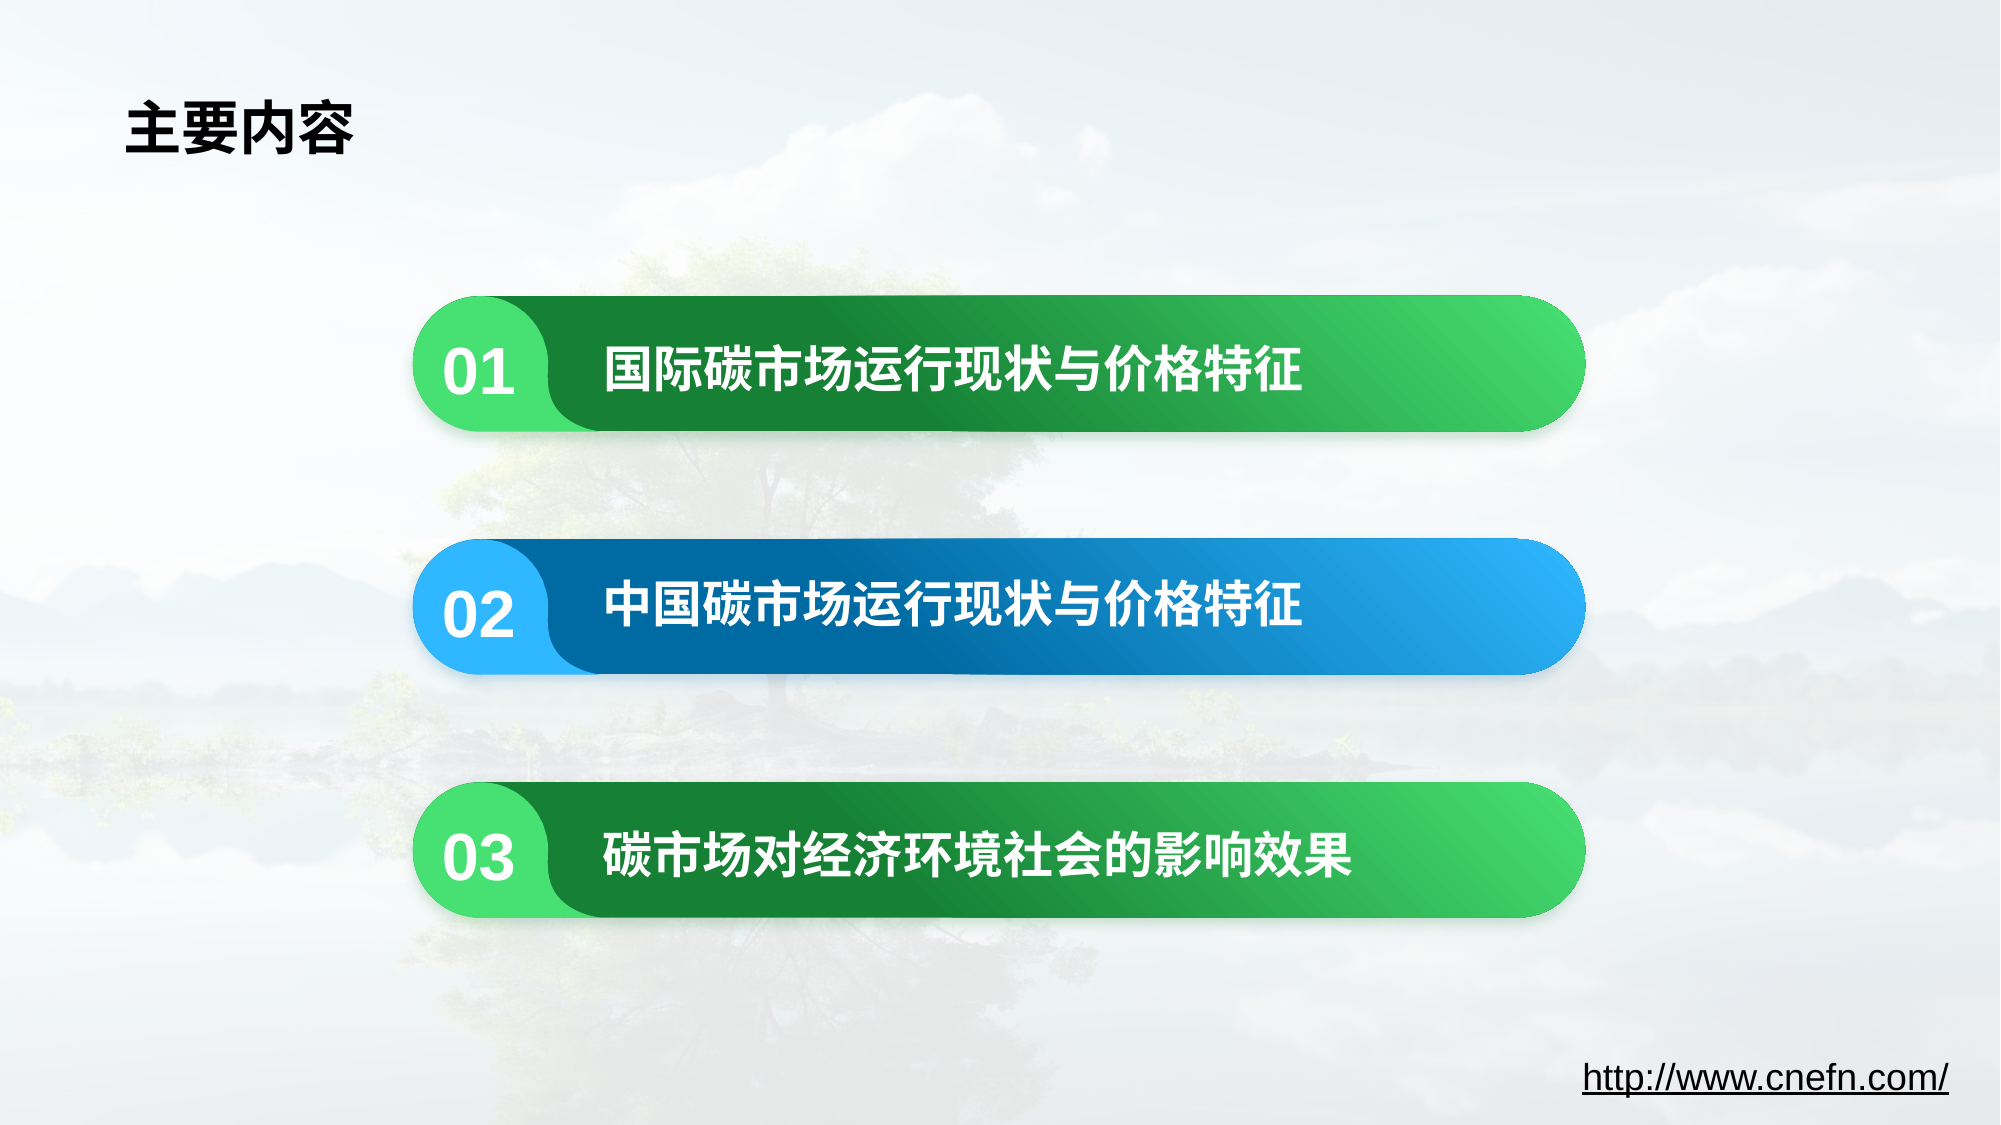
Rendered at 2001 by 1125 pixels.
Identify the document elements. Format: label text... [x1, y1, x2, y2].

title 主要内容 [108, 0, 1890, 169]
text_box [412, 295, 1586, 918]
